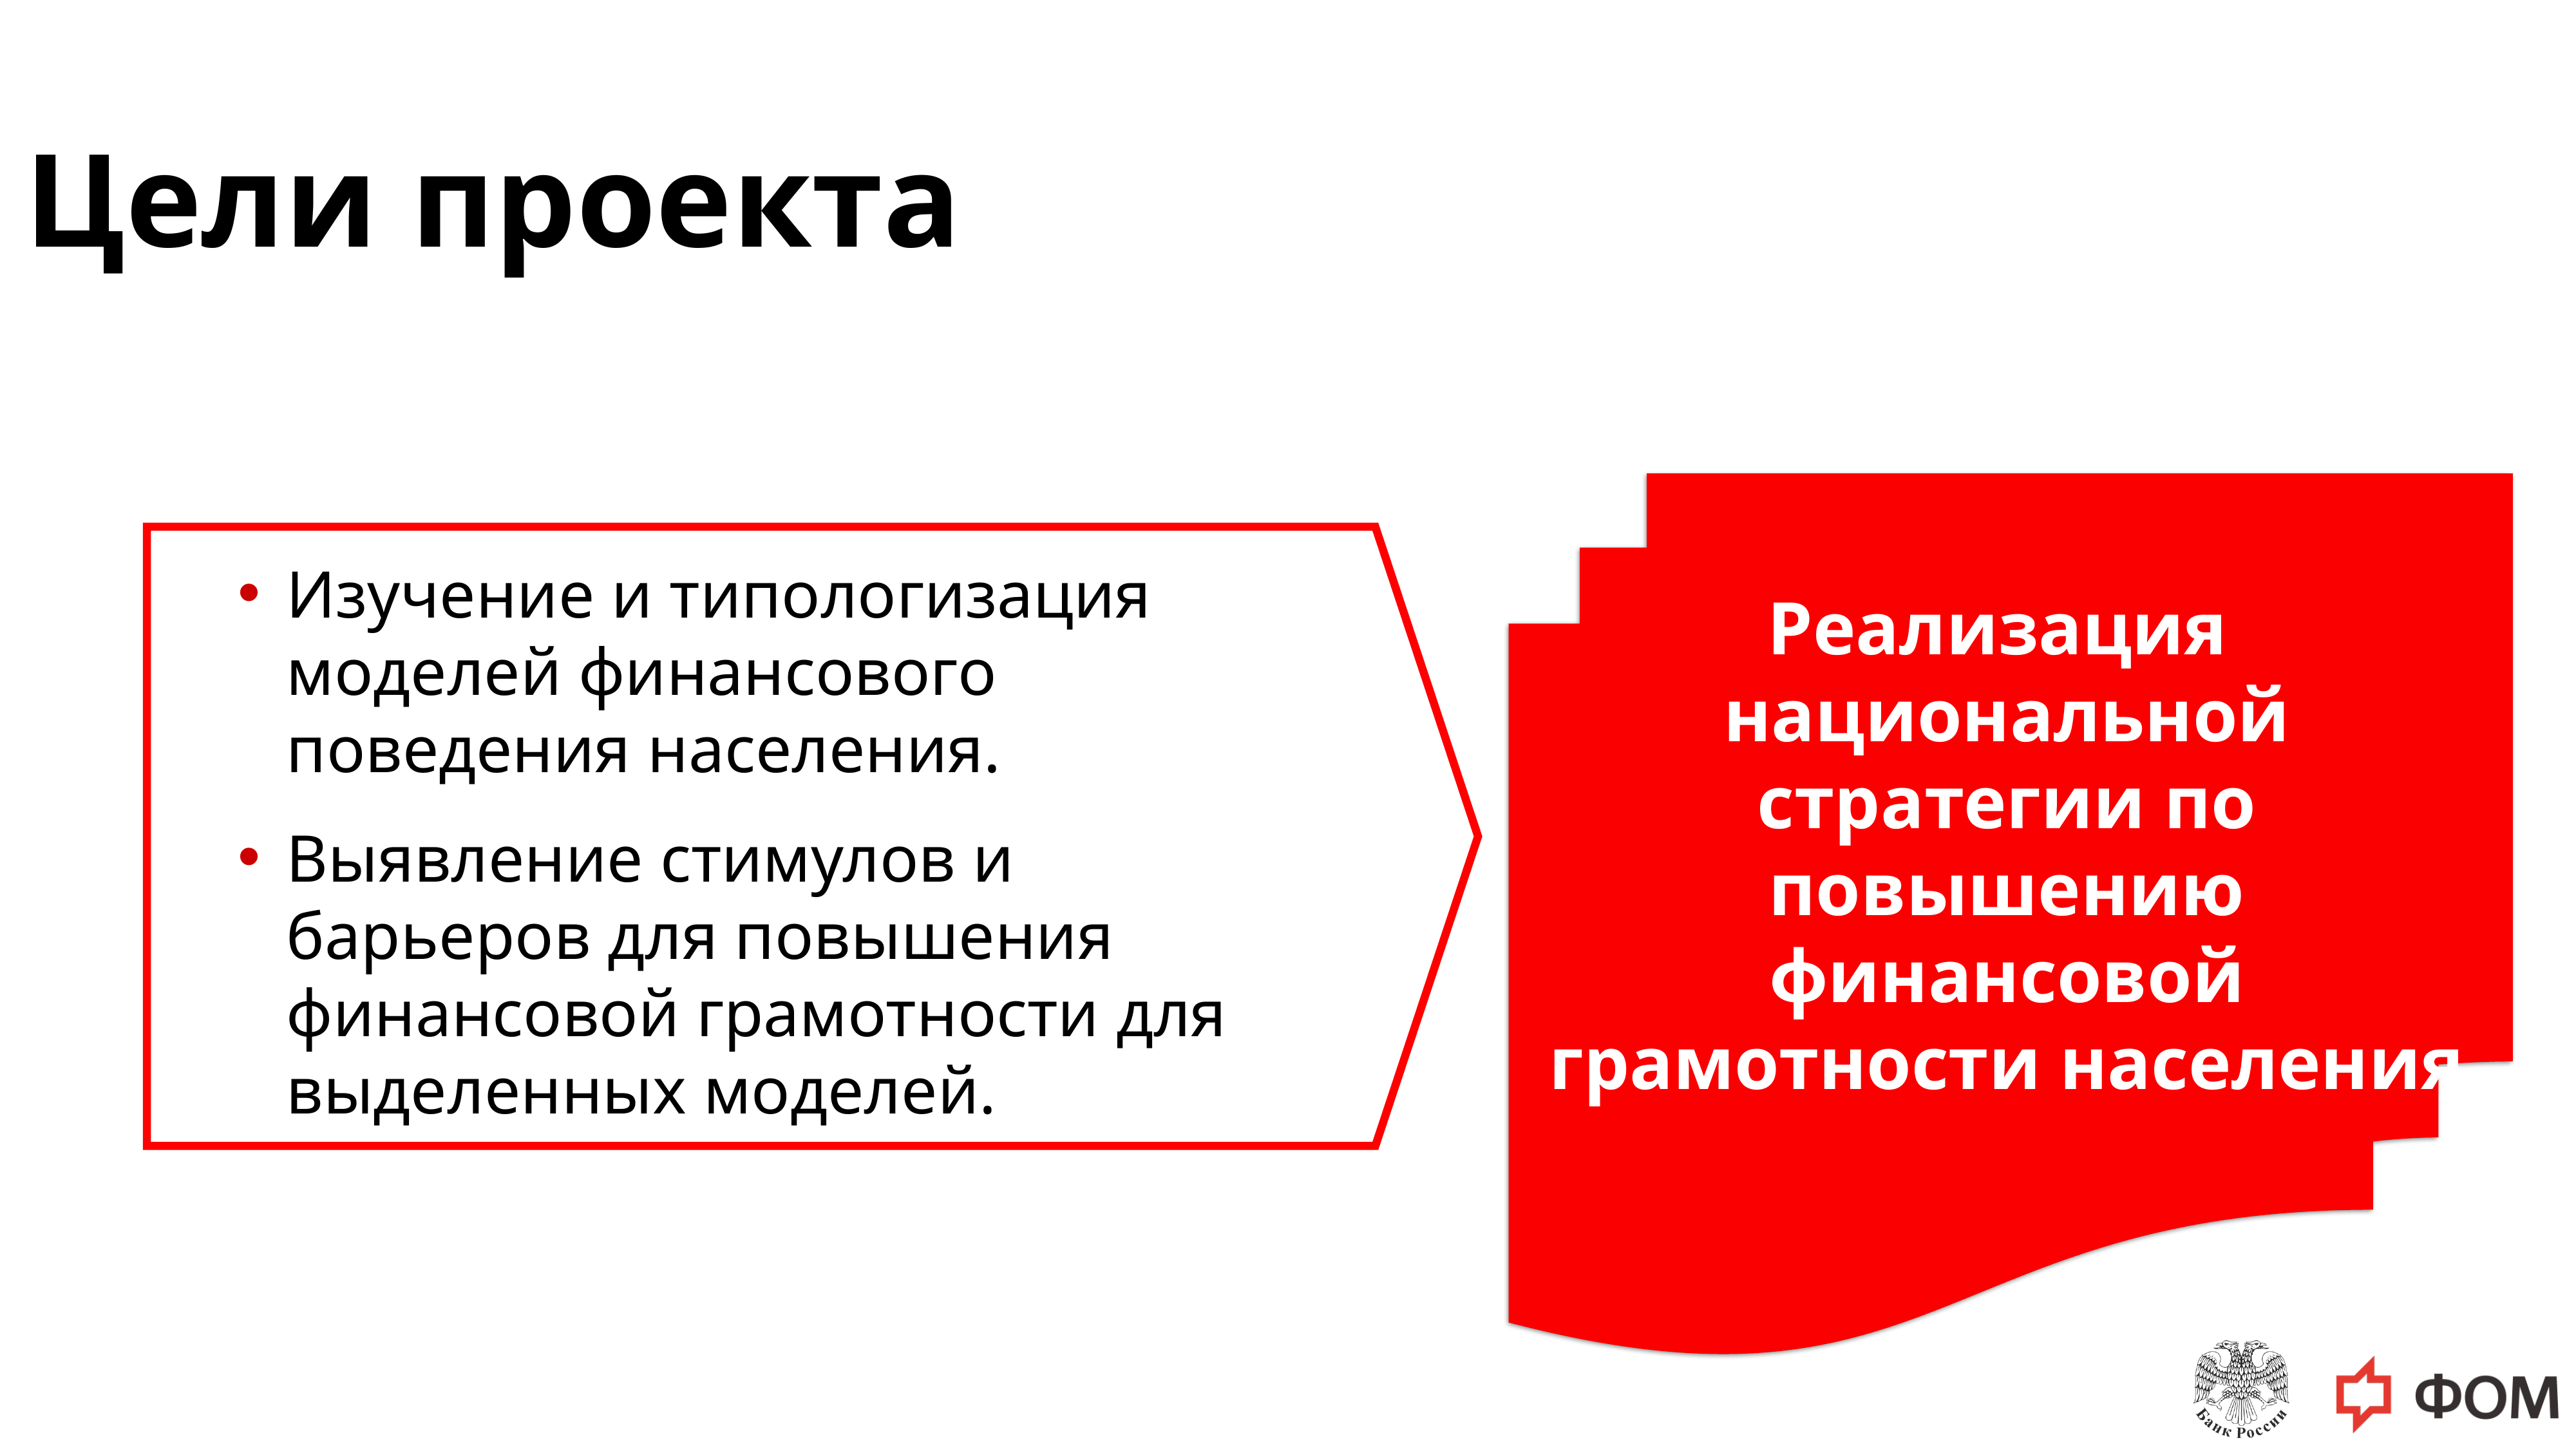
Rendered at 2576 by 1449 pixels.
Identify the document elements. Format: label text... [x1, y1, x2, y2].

picture [2336, 1356, 2559, 1434]
picture [2193, 1340, 2289, 1438]
text_box [1647, 473, 2513, 1063]
text_box Реализация национальной стратегии по повышению финансовой грамотности населения [1539, 488, 2475, 1198]
text_box Цели проекта [17, 111, 2513, 281]
text_box [1508, 623, 2373, 1354]
text_box [147, 526, 1479, 1146]
